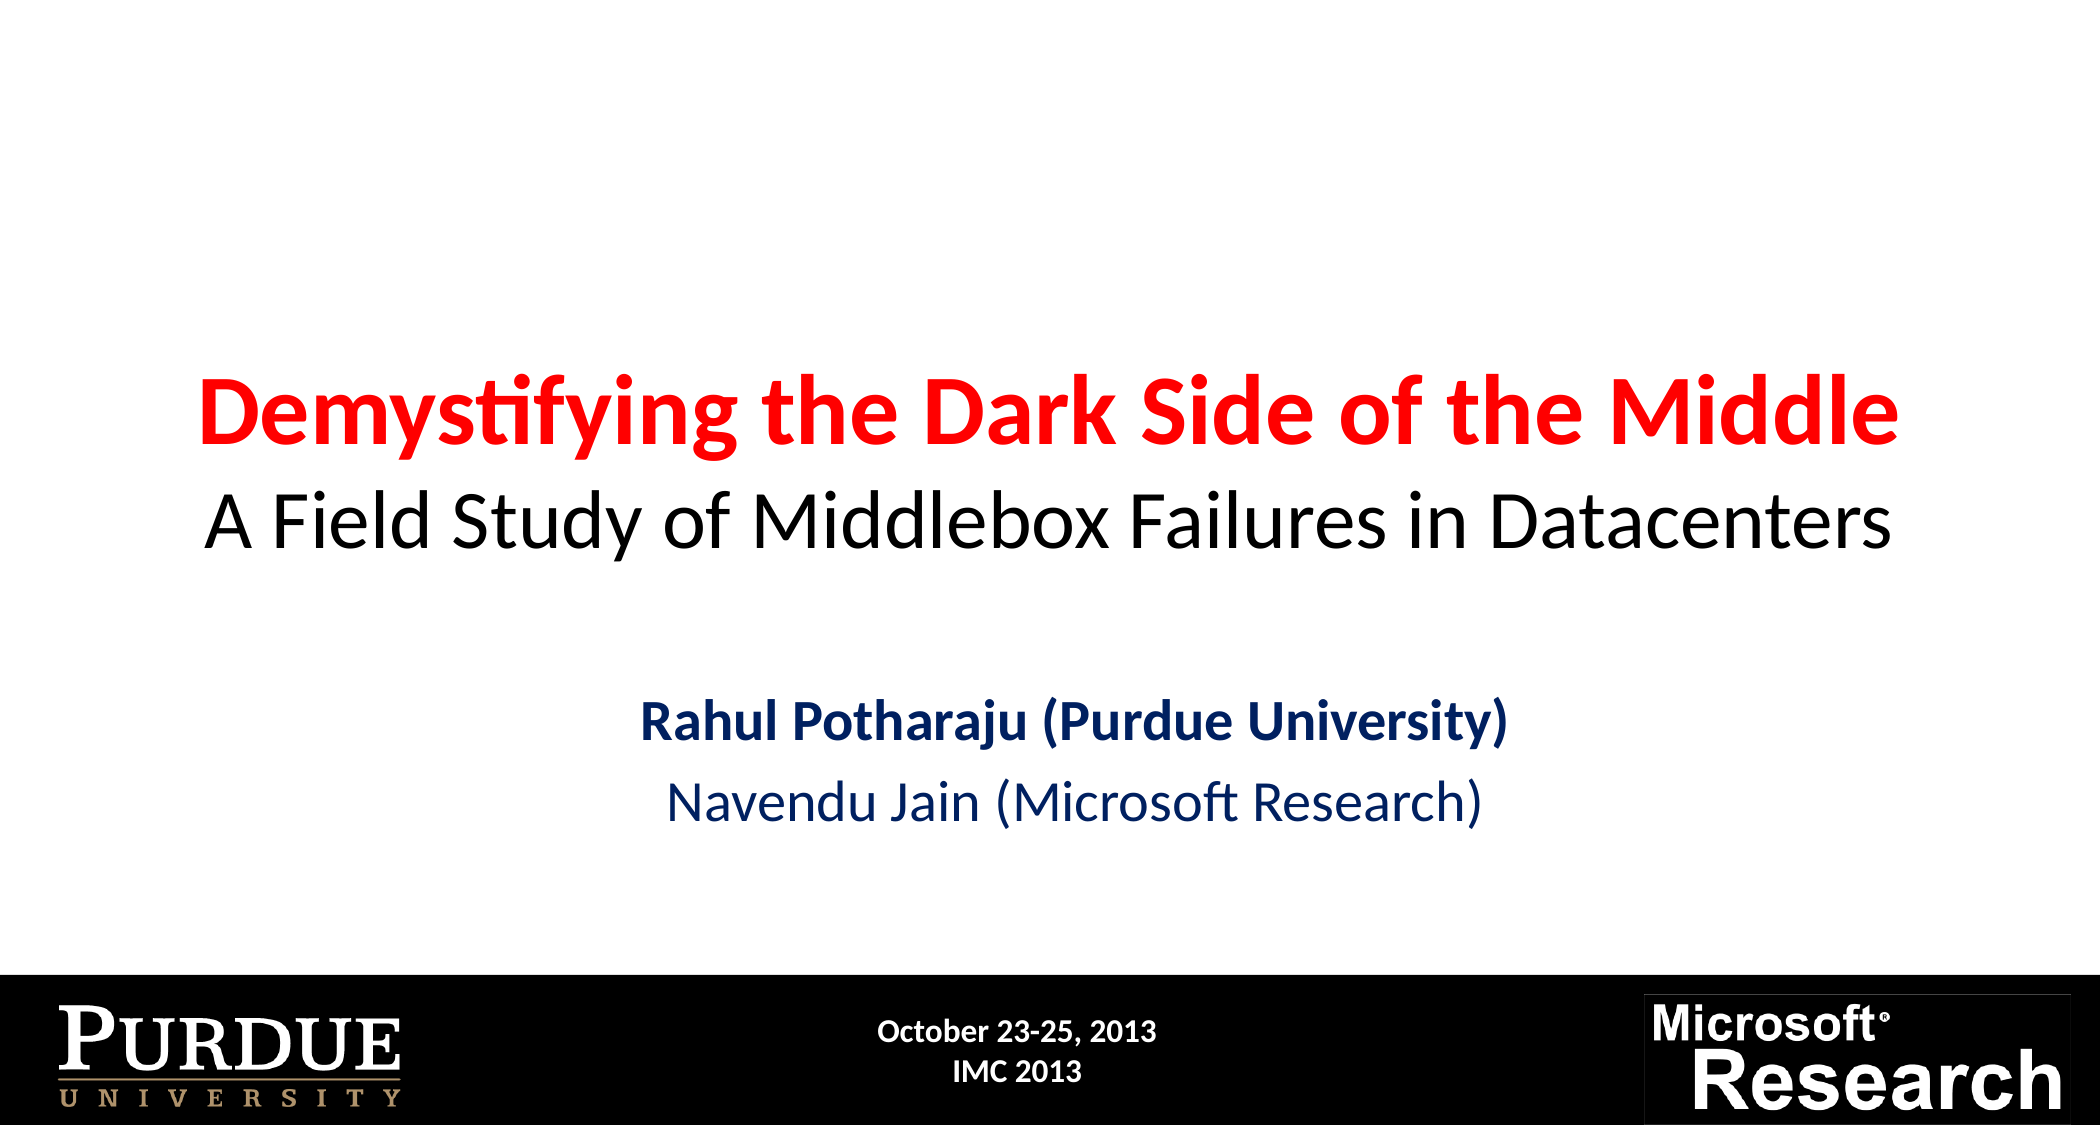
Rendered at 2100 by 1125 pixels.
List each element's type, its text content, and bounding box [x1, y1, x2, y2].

subtitle Rahul Potharaju (Purdue University) Navendu Jain (Microsoft Research) [87, 674, 2064, 912]
text_box Demystifying the Dark Side of the Middle A Field Study of Middlebox Failures in Datacenters [182, 337, 1918, 573]
text_box October 23-25, 2013 IMC 2013 [862, 1001, 1172, 1097]
picture [1644, 987, 2071, 1125]
text_box [0, 973, 2100, 1125]
picture [18, 994, 438, 1125]
